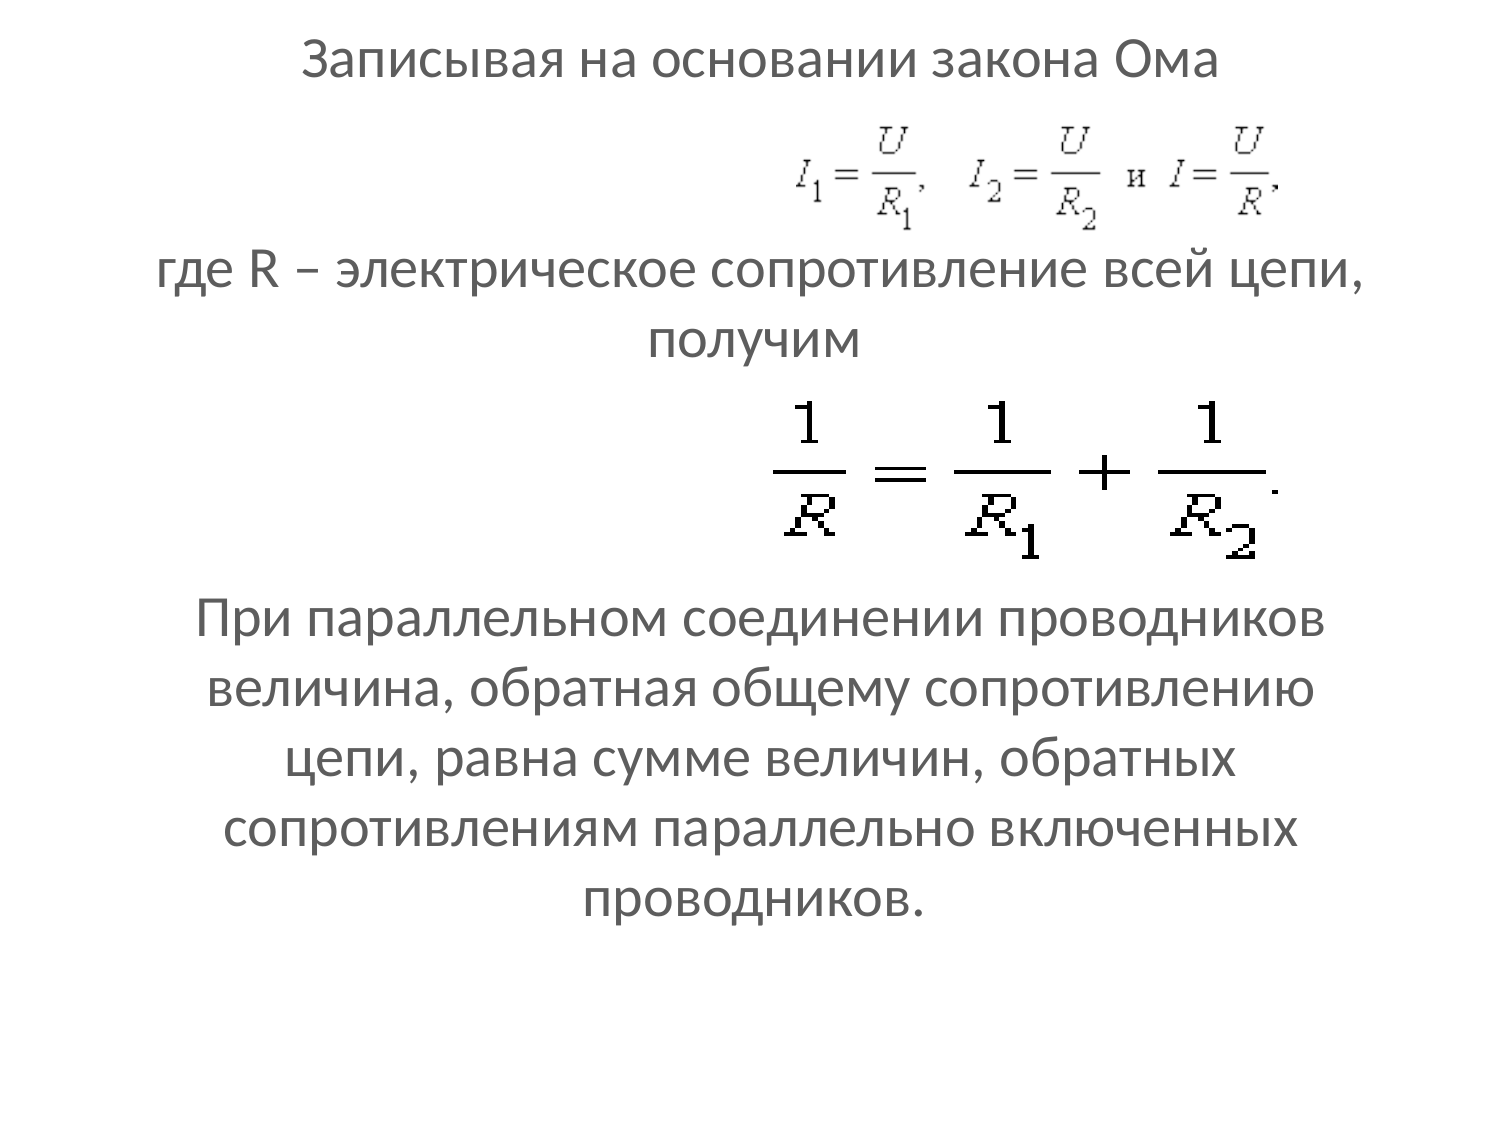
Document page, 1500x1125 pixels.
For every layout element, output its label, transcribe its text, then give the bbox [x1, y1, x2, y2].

picture [773, 386, 1278, 575]
picture [796, 116, 1278, 241]
title Записывая на основании закона Ома где R – электрическое сопротивление всей цепи, получим При параллельном соединении проводников величина, обратная общему сопротивлению цепи, равна сумме величин, обратных сопротивлениям параллельно включенных проводников. [117, 0, 1406, 1018]
